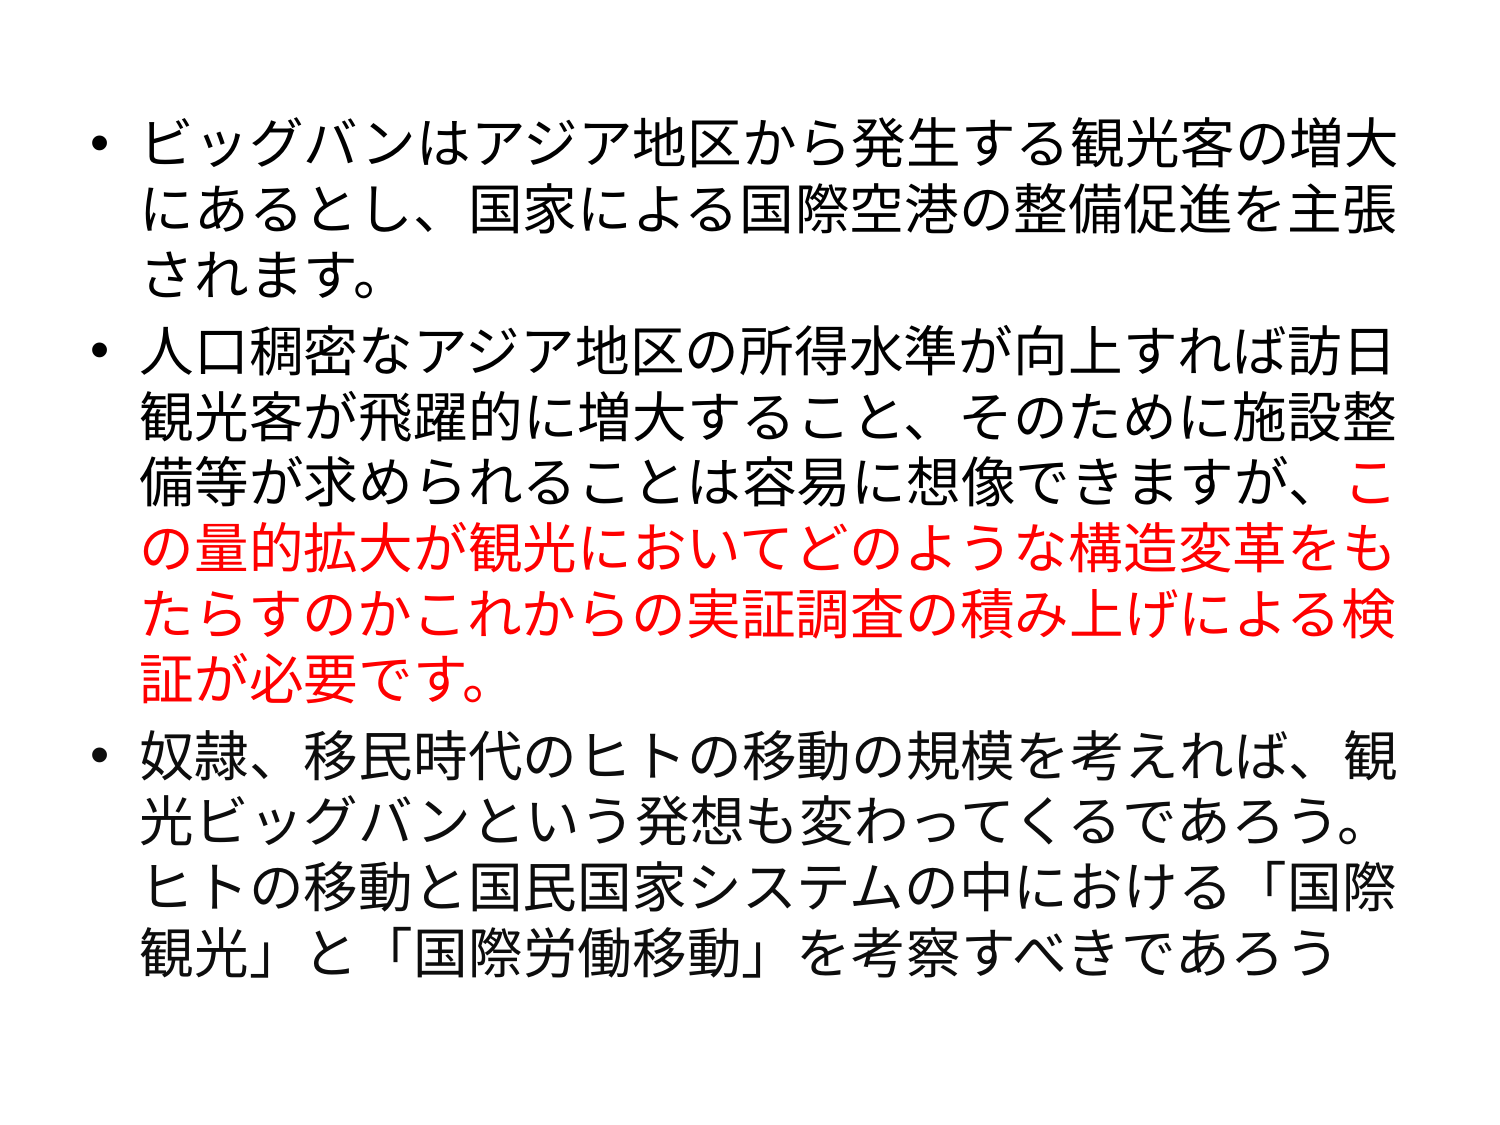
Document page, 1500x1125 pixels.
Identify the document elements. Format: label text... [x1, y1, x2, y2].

list ビッグバンはアジア地区から発生する観光客の増大にあるとし、国家による国際空港の整備促進を主張されます。 人口稠密なアジア地区の所得水準が向上すれば訪日観光客が飛躍的に増大すること、そのために施設整備等が求められることは容易に想像できますが、この量的拡大が観光においてどのような構造変革をもたらすのかこれからの実証調査の積み上げによる検証が必要です。 奴隷、移民時代のヒトの移動の規模を考えれば、観光ビッグバンという発想も変わってくるであろう。ヒトの移動と国民国家システムの中における「国際観光」と「国際労働移動」を考察すべきであろう [75, 101, 1425, 1035]
